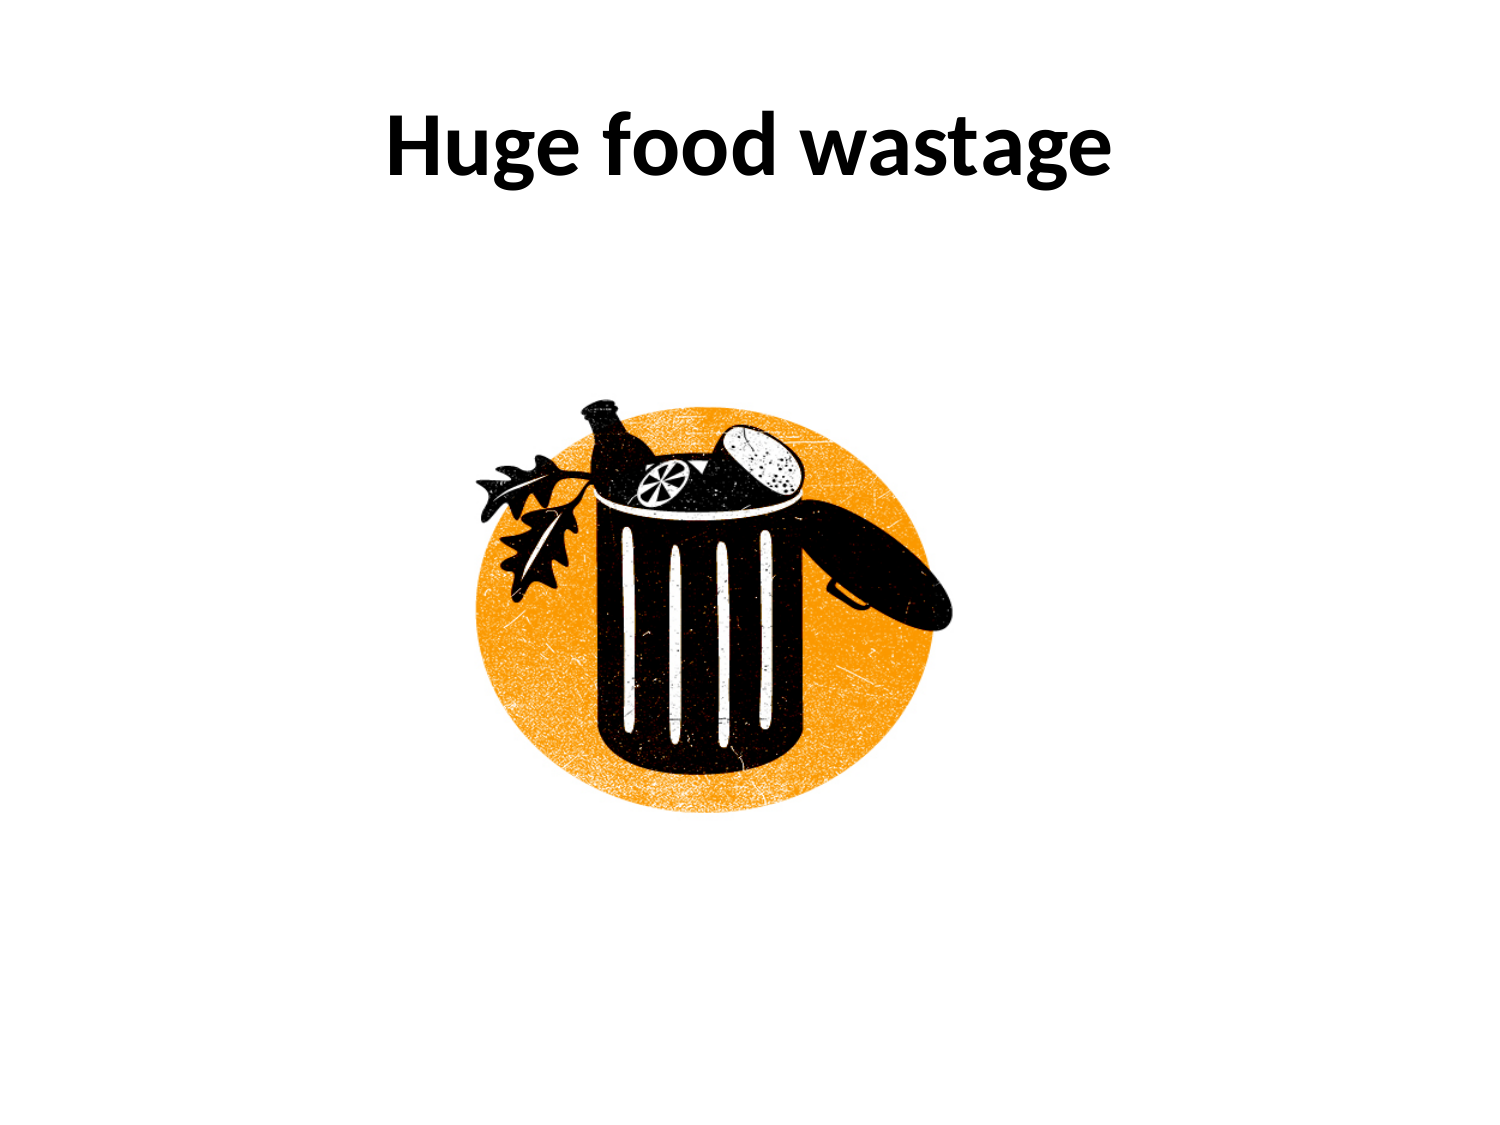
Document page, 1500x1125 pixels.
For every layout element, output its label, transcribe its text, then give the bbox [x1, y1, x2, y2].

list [359, 278, 1070, 936]
title Huge food wastage [75, 45, 1425, 233]
